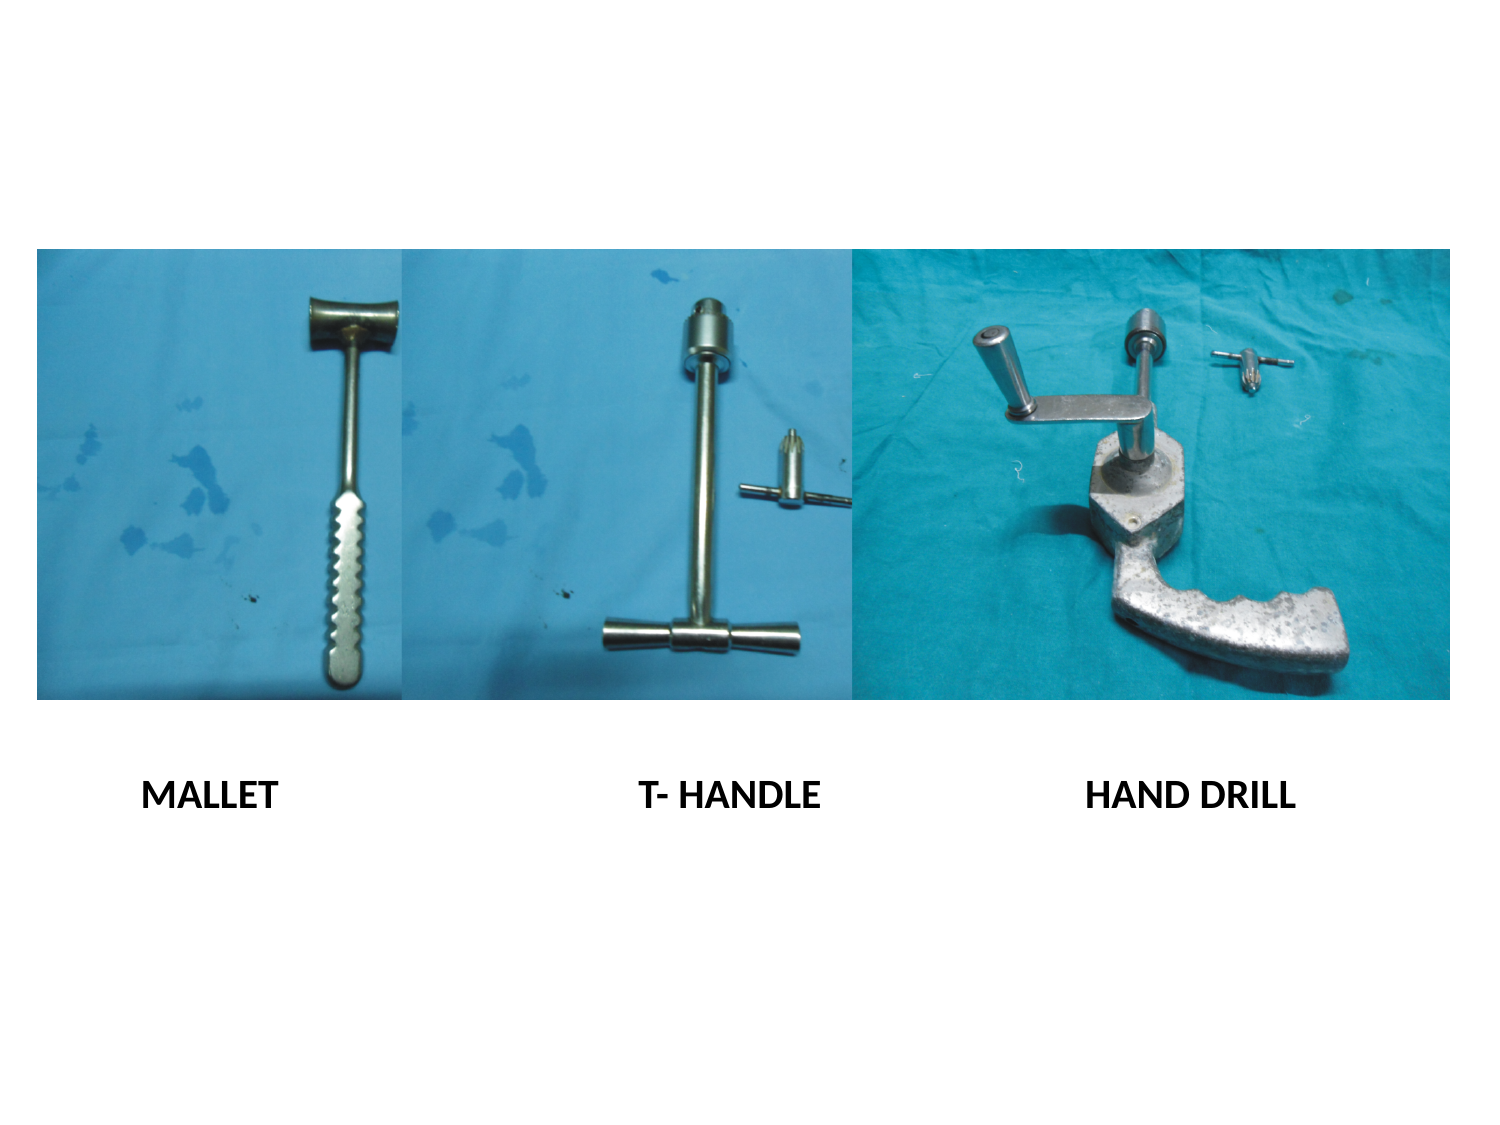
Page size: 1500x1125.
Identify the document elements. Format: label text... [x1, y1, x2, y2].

text_box HAND DRILL [1070, 759, 1312, 825]
picture [1444, 690, 1451, 701]
picture [37, 249, 1451, 701]
text_box T- HANDLE [623, 759, 837, 825]
text_box MALLET [125, 759, 294, 825]
picture [1254, 249, 1273, 254]
